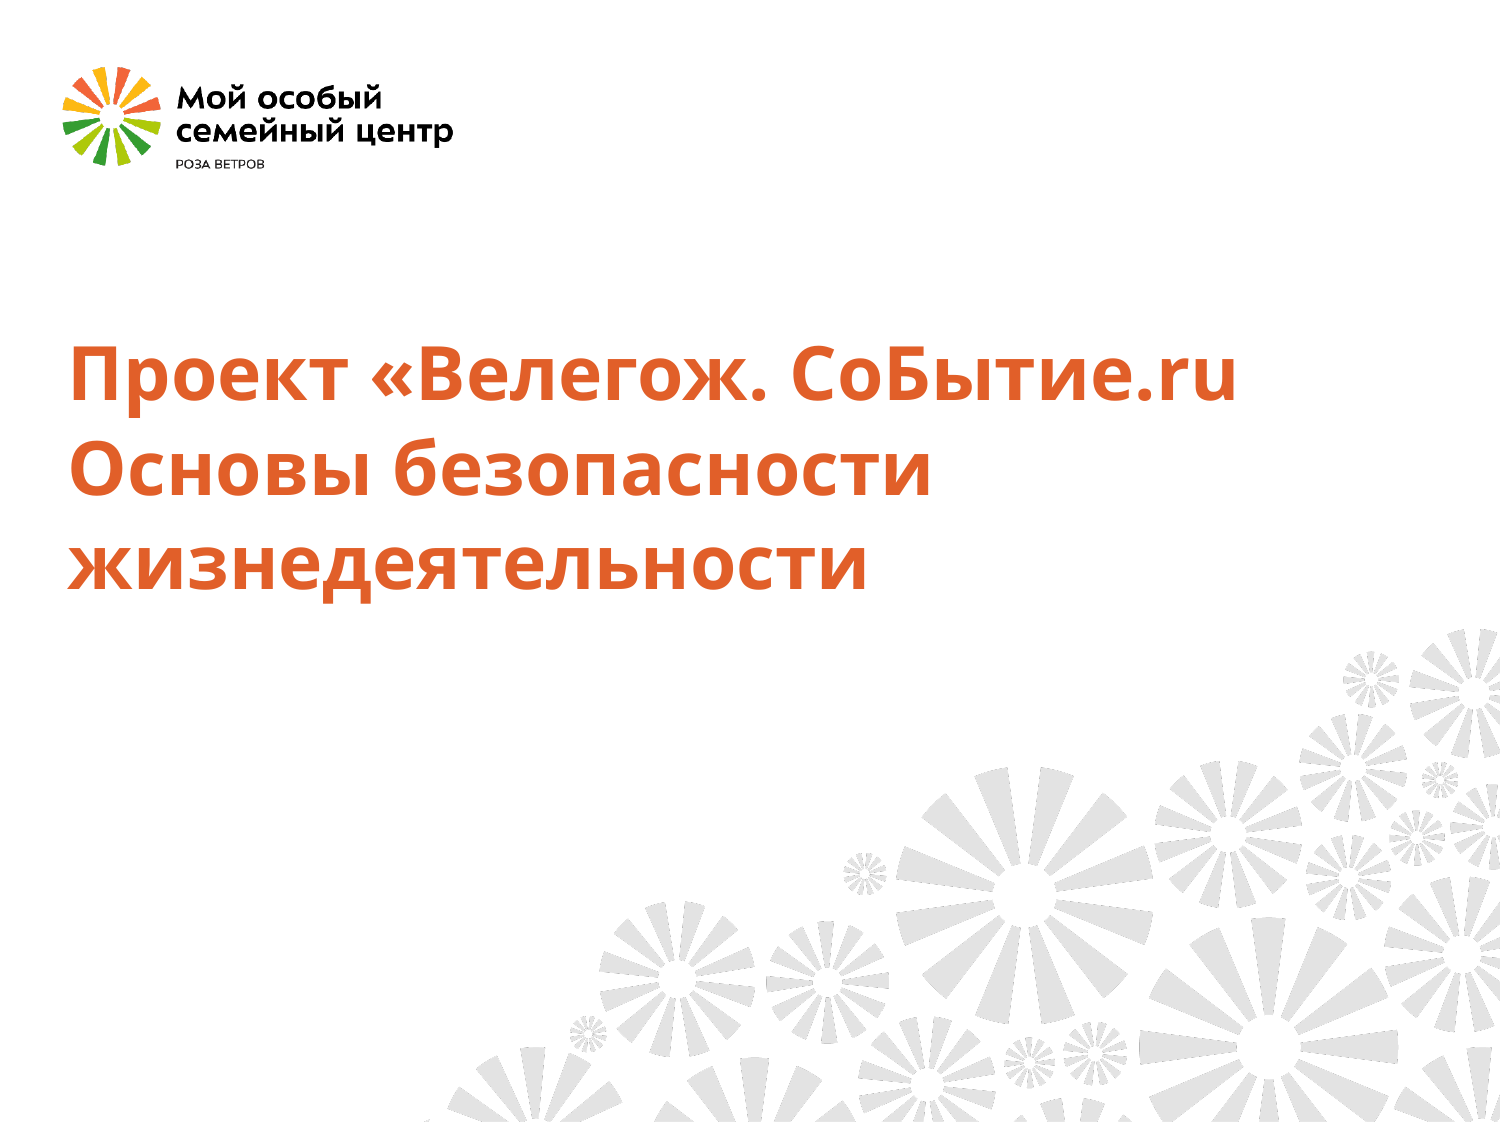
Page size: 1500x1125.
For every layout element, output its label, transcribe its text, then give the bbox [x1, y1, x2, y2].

text_box Проект «Велегож. СоБытие.ru Основы безопасности жизнедеятельности [53, 314, 261, 612]
picture [261, 242, 1500, 1123]
picture [53, 54, 467, 185]
